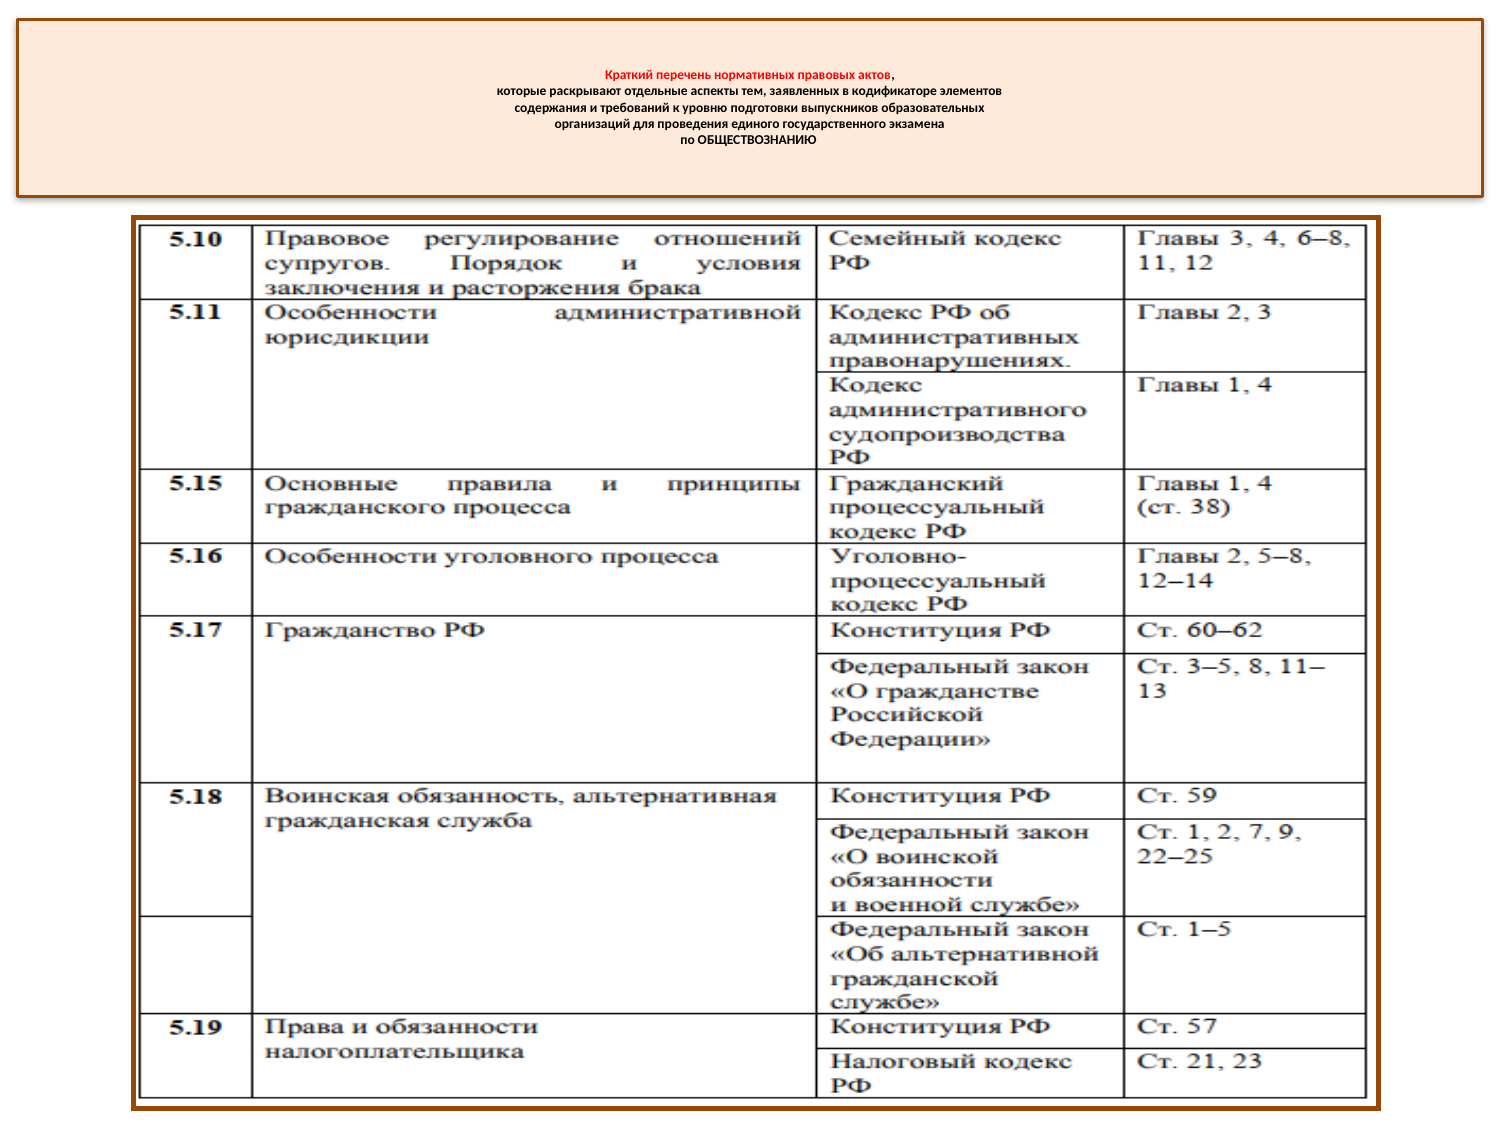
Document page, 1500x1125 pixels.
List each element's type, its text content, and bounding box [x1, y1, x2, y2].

picture [135, 219, 1377, 1107]
title Краткий перечень нормативных правовых актов, которые раскрывают отдельные аспекты тем, заявленных в кодификаторе элементов содержания и требований к уровню подготовки выпускников образовательных организаций для проведения единого государственного экзамена по ОБЩЕСТВОЗНАНИЮ [17, 18, 1483, 197]
